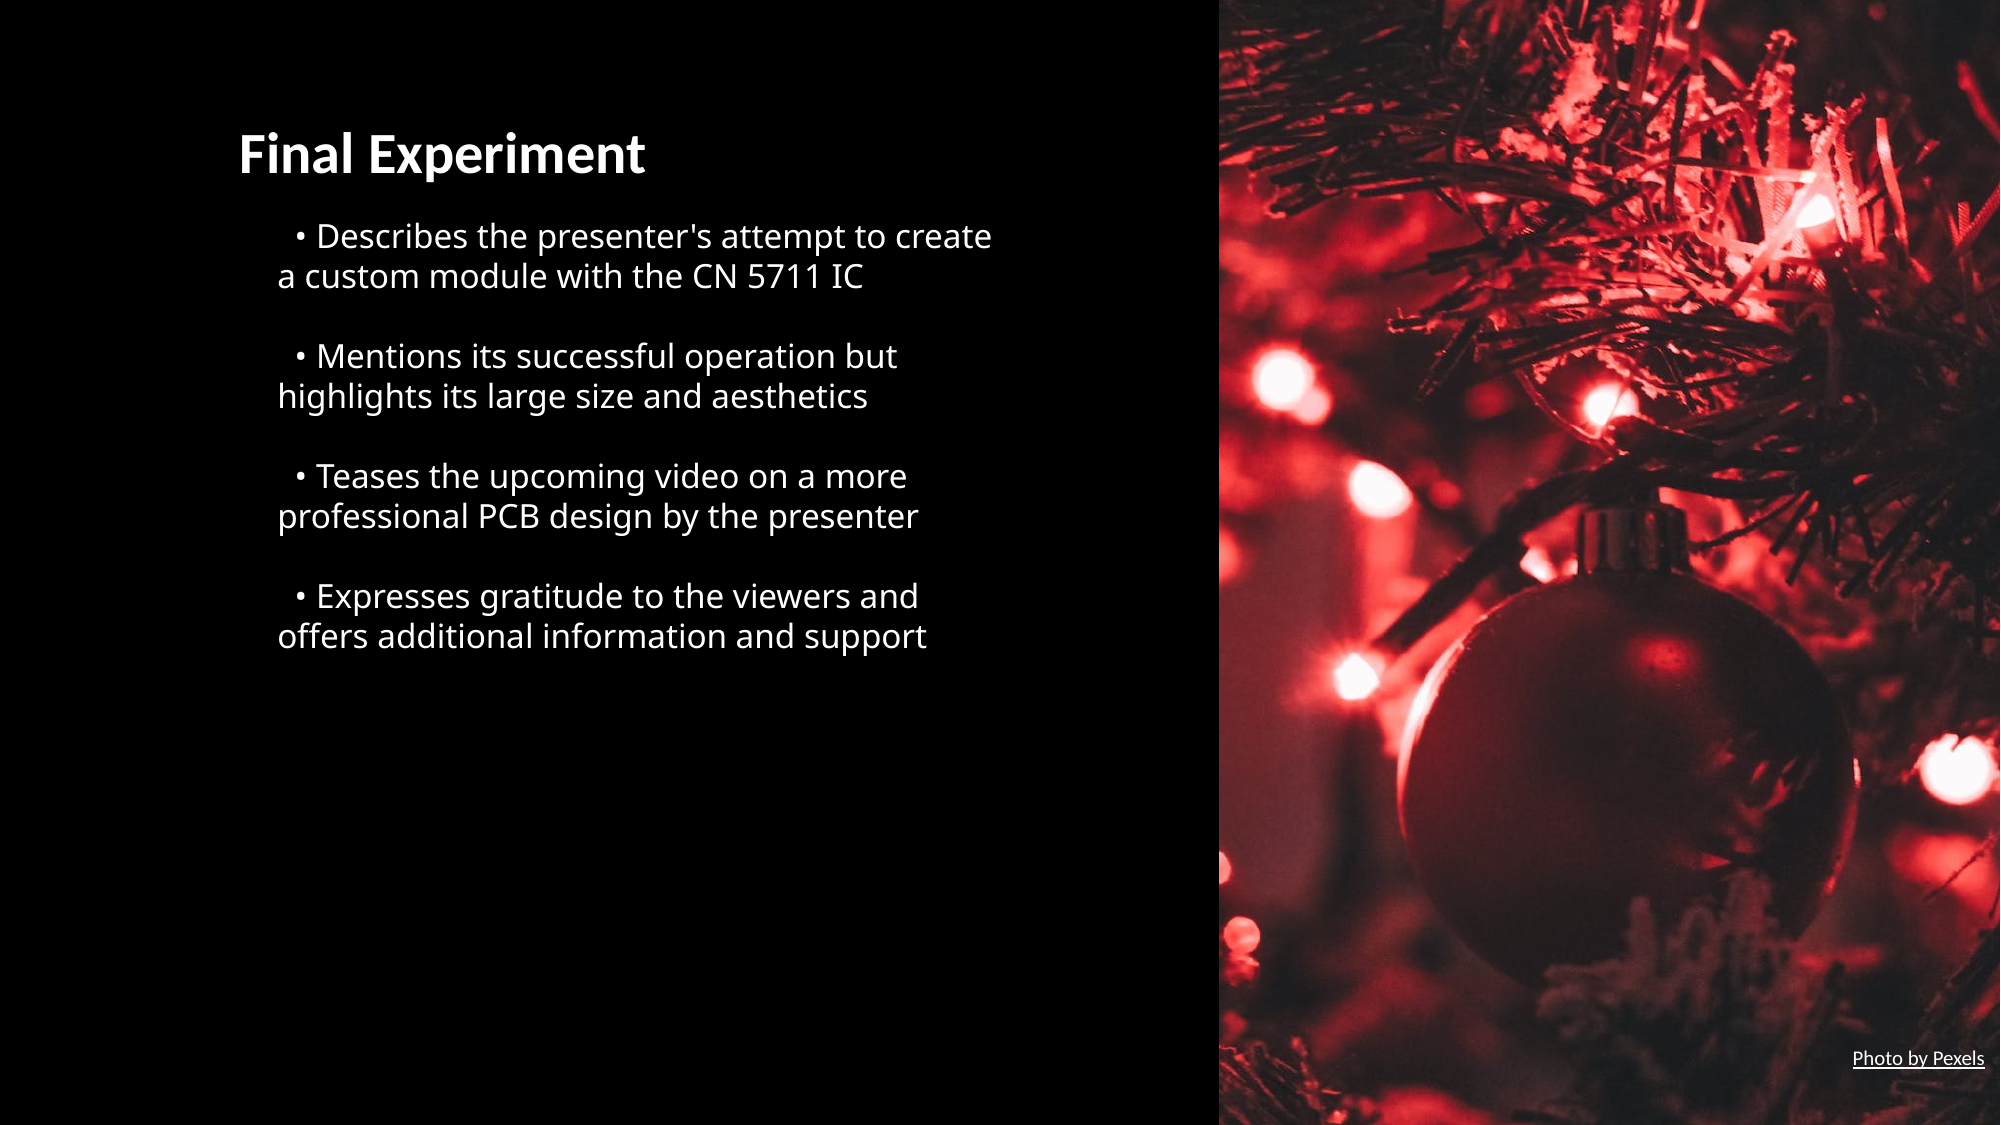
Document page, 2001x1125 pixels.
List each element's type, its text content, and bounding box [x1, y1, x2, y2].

picture [1219, 0, 2000, 1125]
text_box • Describes the presenter's attempt to create a custom module with the CN 5711 IC [262, 217, 1013, 293]
text_box • Mentions its successful operation but highlights its large size and aesthetics [262, 337, 1013, 413]
text_box • Teases the upcoming video on a more professional PCB design by the presenter [262, 457, 1013, 533]
text_box • Expresses gratitude to the viewers and offers additional information and support [262, 577, 1013, 653]
text_box Final Experiment [225, 112, 1219, 188]
